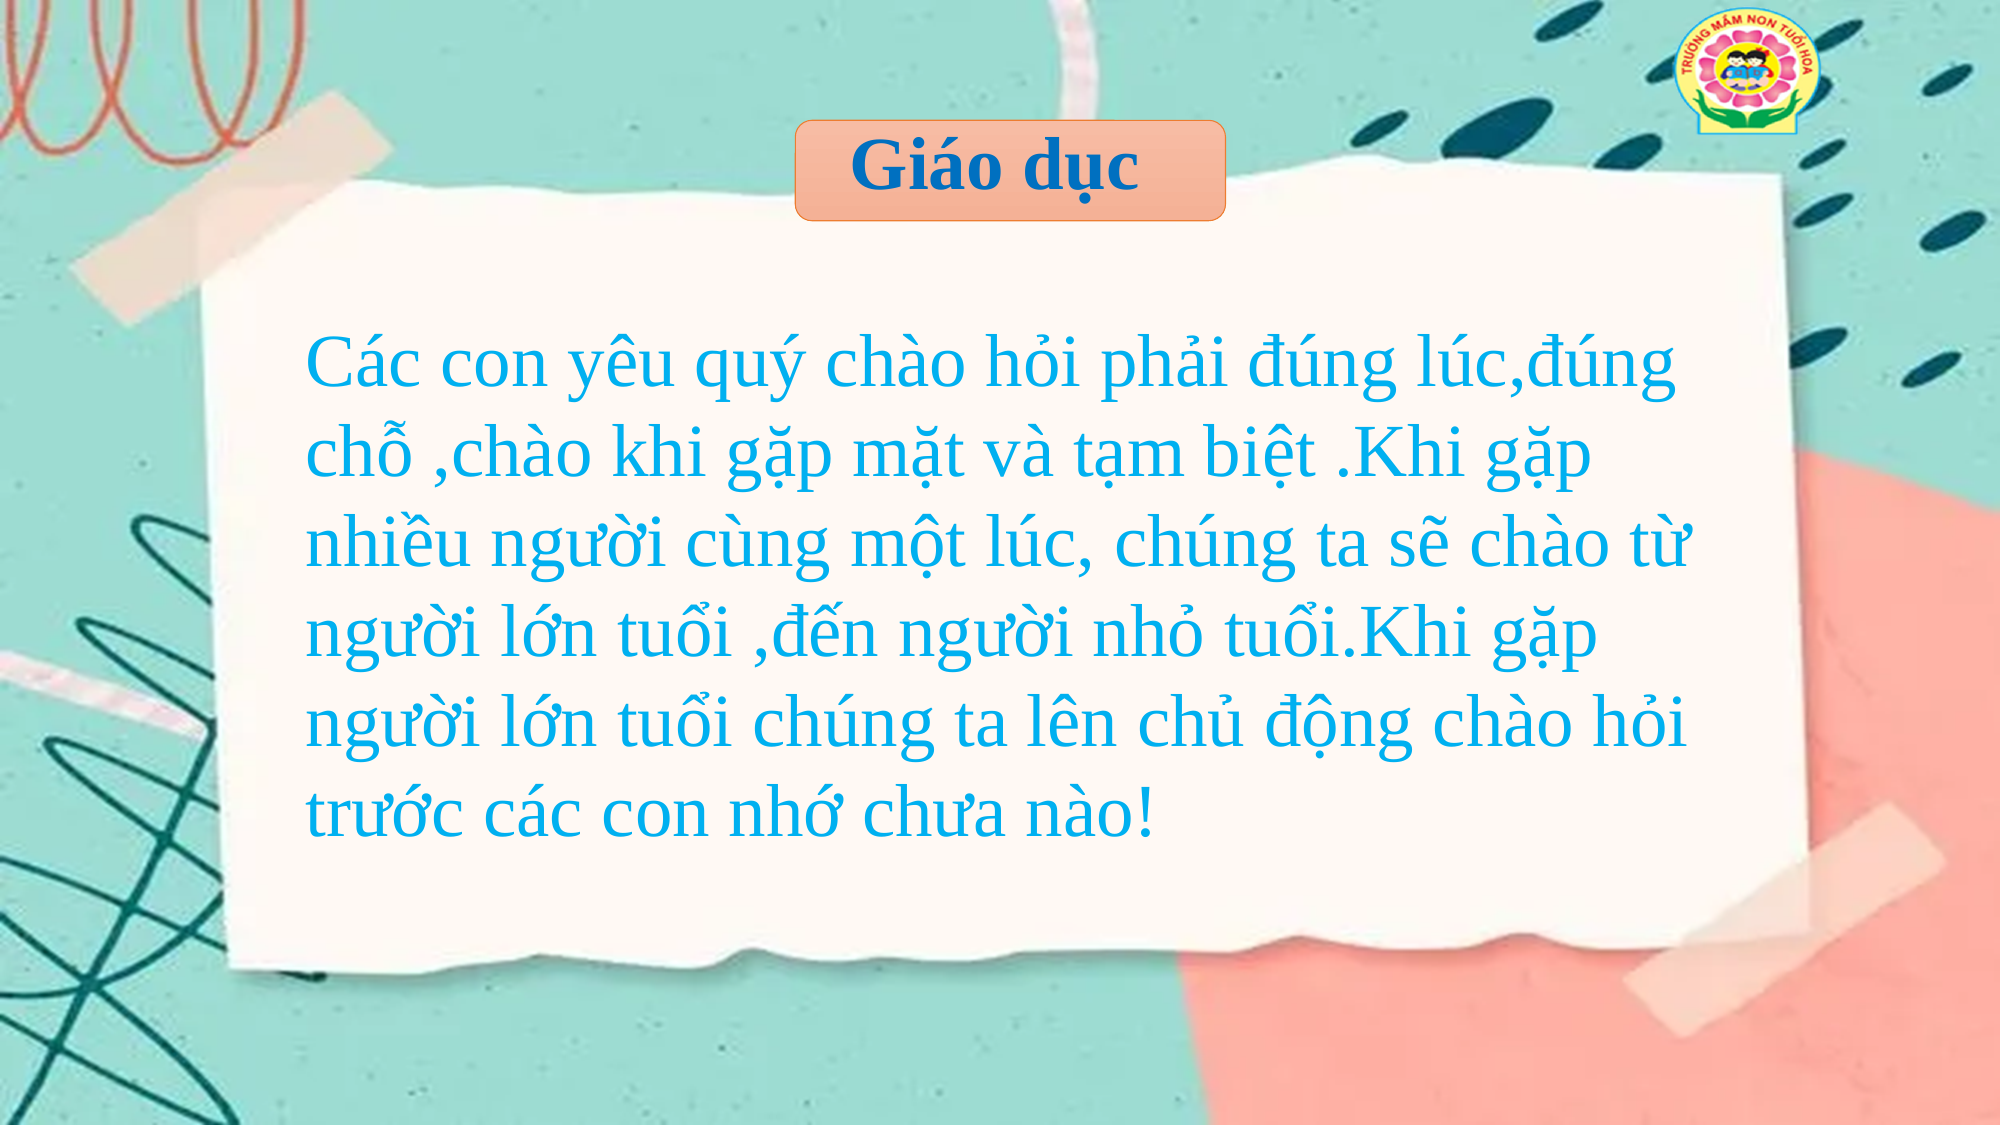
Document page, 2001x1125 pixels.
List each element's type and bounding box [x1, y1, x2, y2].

picture [1662, 0, 1836, 143]
list [0, 0, 2000, 1125]
